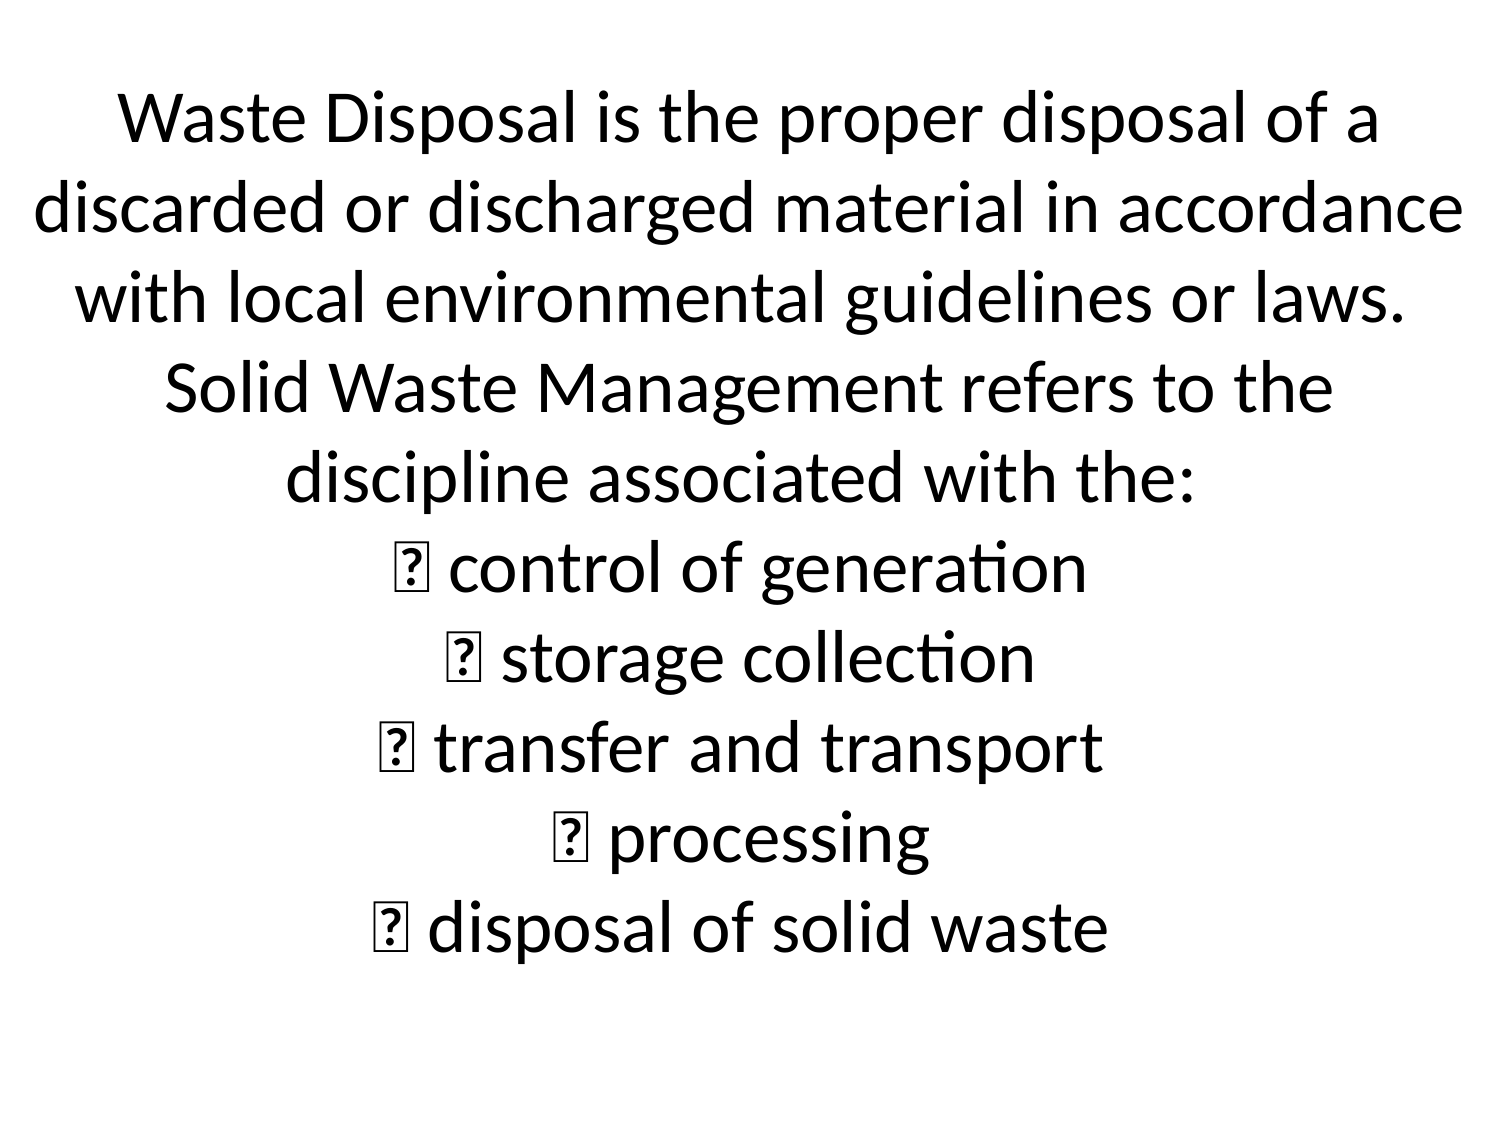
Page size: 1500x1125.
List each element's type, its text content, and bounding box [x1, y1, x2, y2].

title Waste Disposal is the proper disposal of a discarded or discharged material in accordance with local environmental guidelines or laws. Solid Waste Management refers to the discipline associated with the:  control of generation  storage collection  transfer and transport  processing  disposal of solid waste [0, 0, 1500, 1125]
